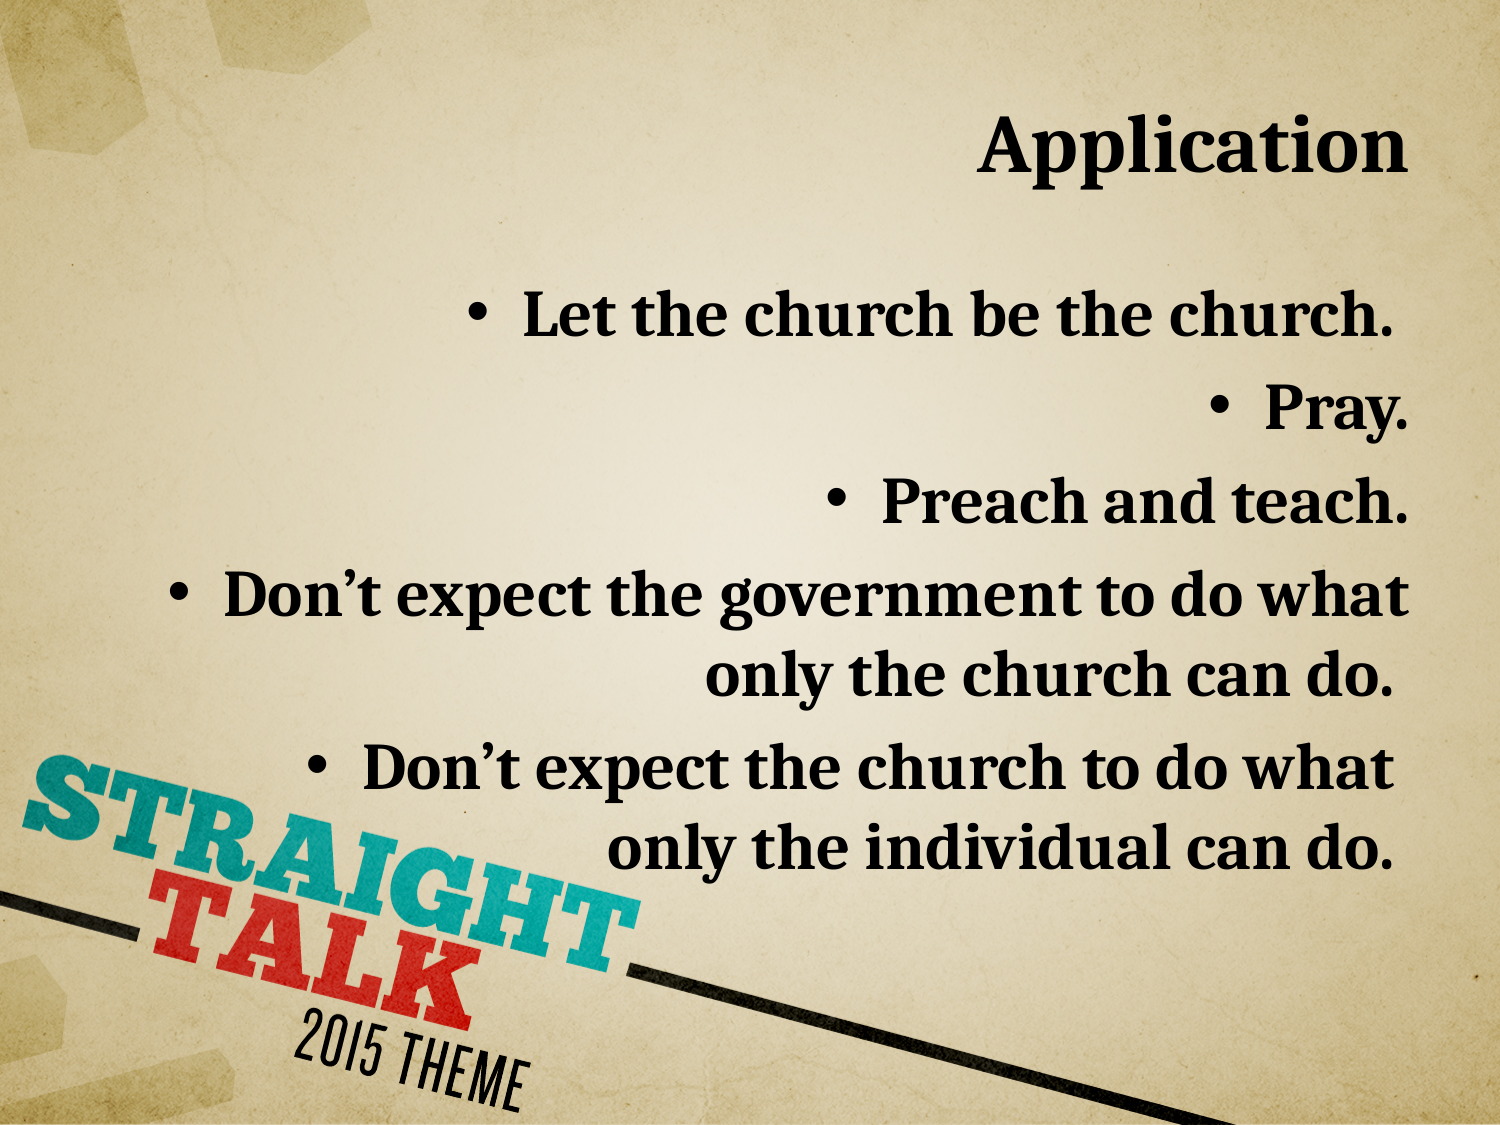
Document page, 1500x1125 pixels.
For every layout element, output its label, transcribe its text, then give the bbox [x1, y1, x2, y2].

title Application [75, 45, 1425, 233]
picture [0, 0, 1500, 1125]
list Let the church be the church. Pray. Preach and teach. Don’t expect the government to do what only the church can do. Don’t expect the church to do what only the individual can do. [75, 262, 1425, 1005]
